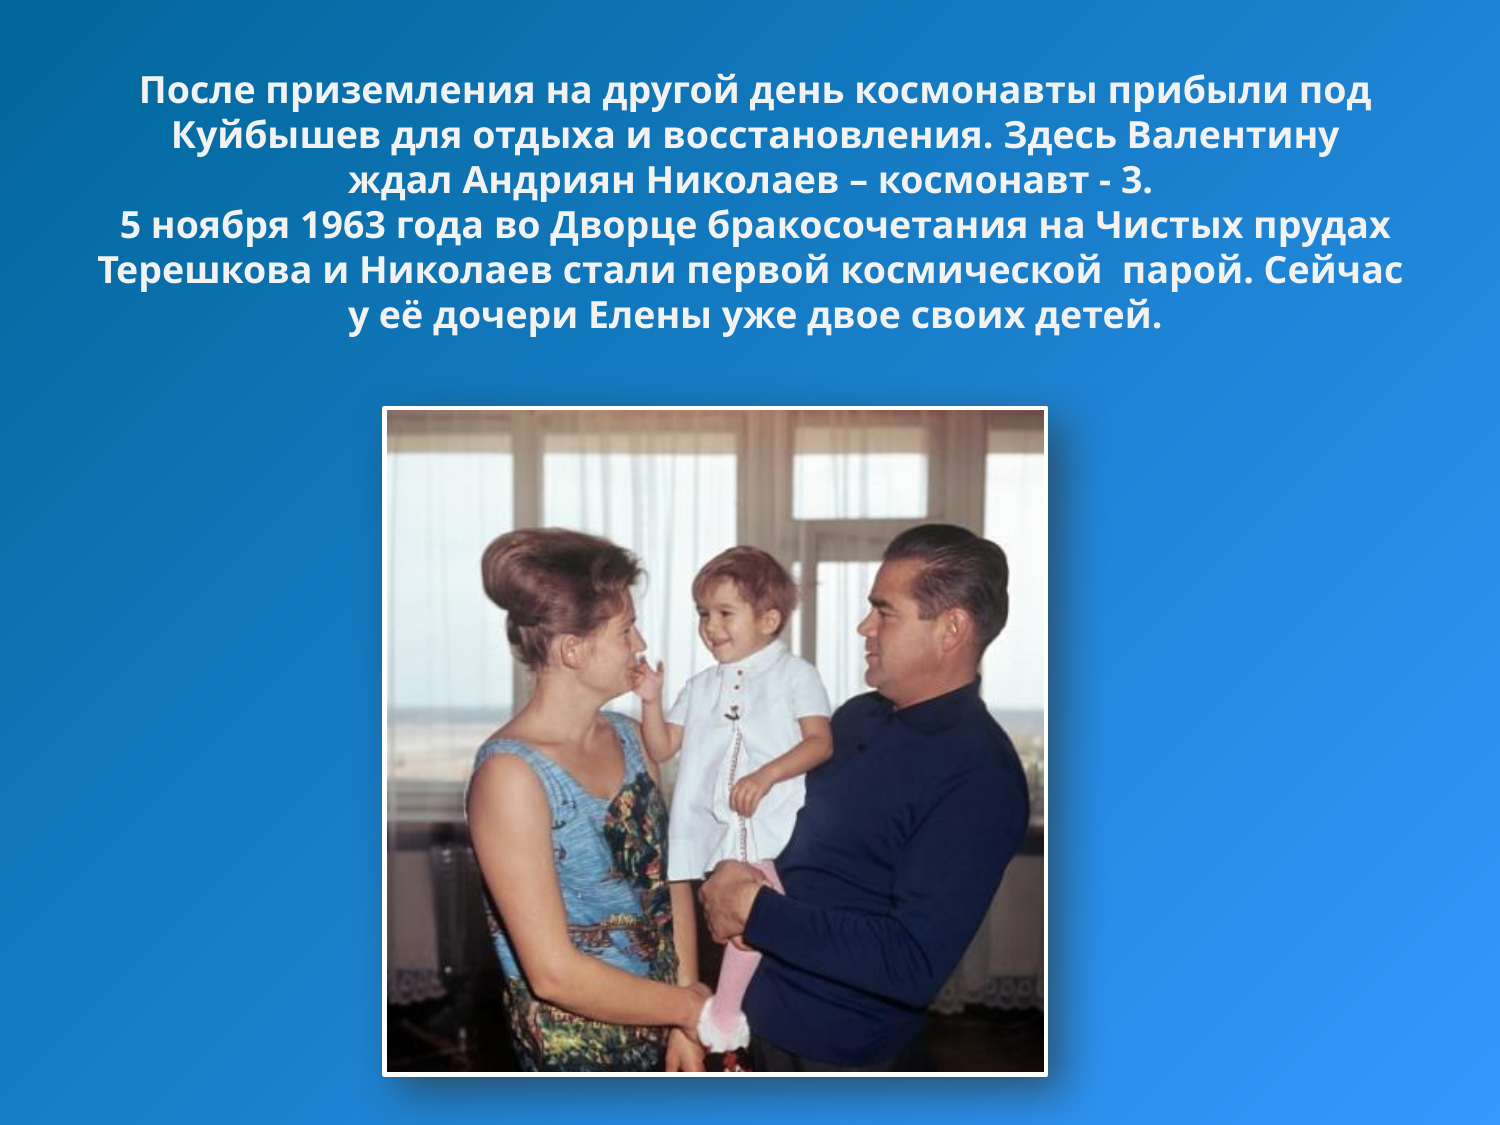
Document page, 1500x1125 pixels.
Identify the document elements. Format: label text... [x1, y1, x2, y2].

picture [386, 409, 1044, 1073]
text_box После приземления на другой день космонавты прибыли под Куйбышев для отдыха и восстановления. Здесь Валентину ждал Андриян Николаев – космонавт - 3. 5 ноября 1963 года во Дворце бракосочетания на Чистых прудах Терешкова и Николаев стали первой космической парой. Сейчас у её дочери Елены уже двое своих детей. [81, 58, 1430, 344]
